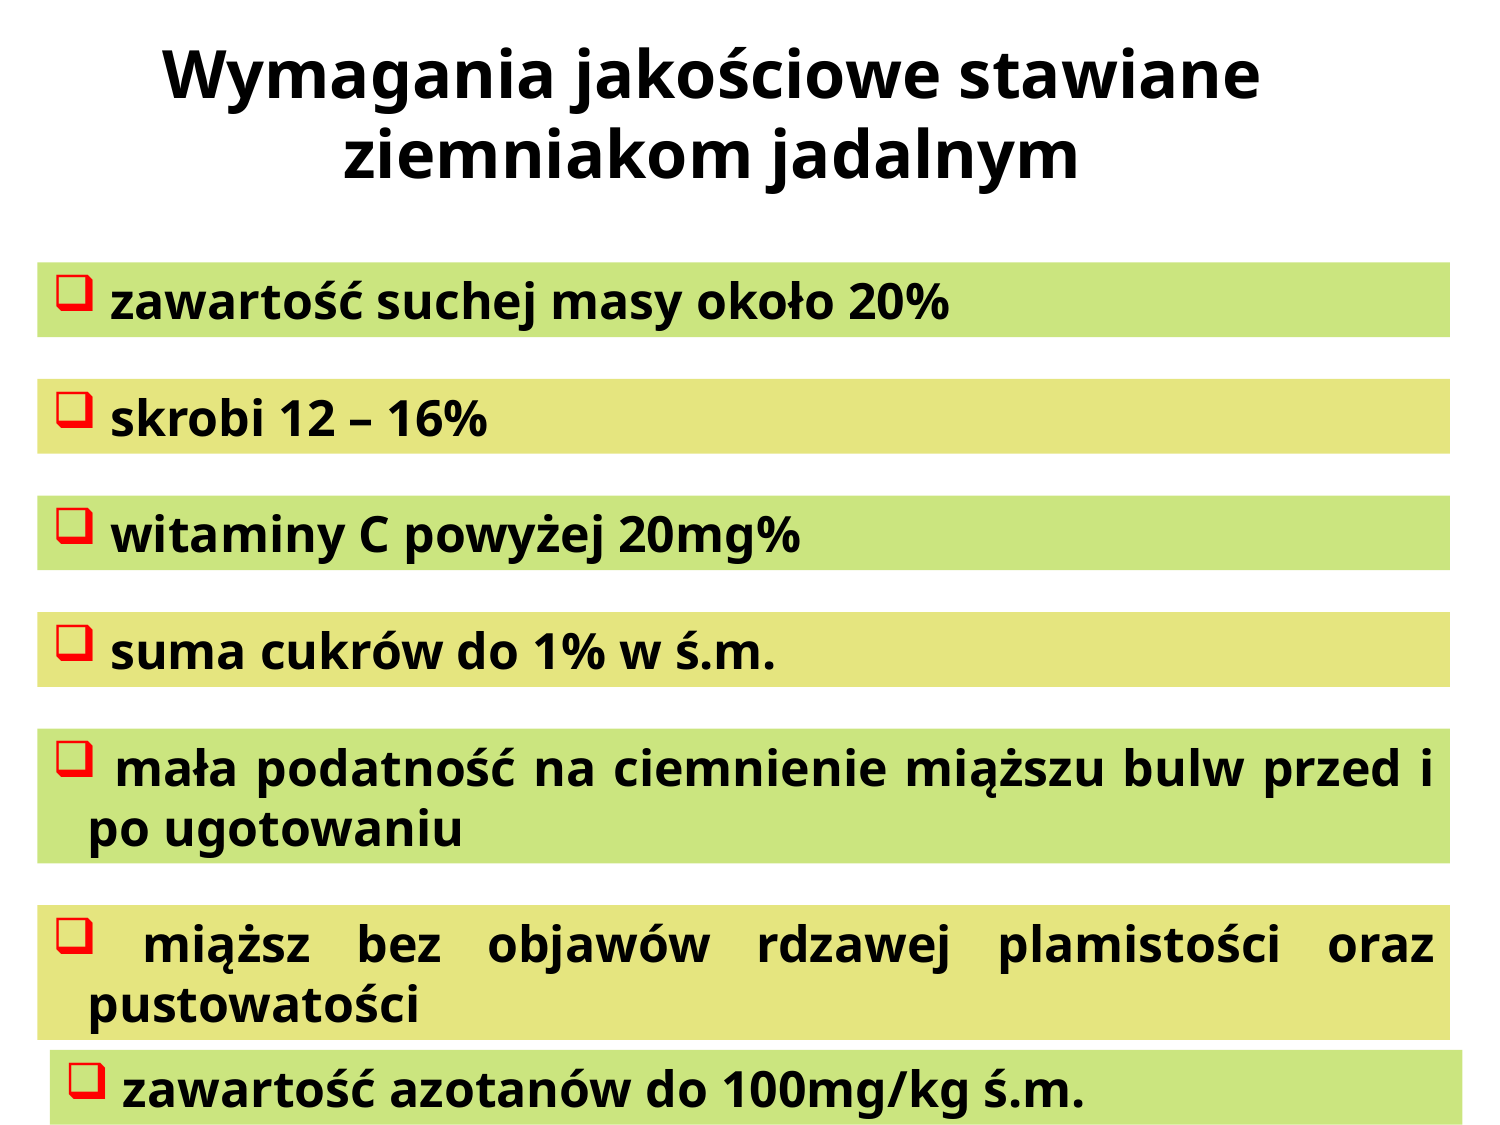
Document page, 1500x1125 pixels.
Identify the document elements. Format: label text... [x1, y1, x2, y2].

text_box Wymagania jakościowe stawiane ziemniakom jadalnym [74, 24, 1350, 200]
text_box zawartość suchej masy około 20% [37, 262, 1450, 338]
text_box zawartość azotanów do 100mg/kg ś.m. [49, 1049, 1463, 1125]
text_box suma cukrów do 1% w ś.m. [37, 612, 1450, 687]
text_box mała podatność na ciemnienie miąższu bulw przed i po ugotowaniu [37, 728, 1450, 864]
text_box skrobi 12 – 16% [37, 378, 1450, 454]
text_box miąższ bez objawów rdzawej plamistości oraz pustowatości [37, 905, 1450, 1040]
text_box witaminy C powyżej 20mg% [37, 495, 1450, 571]
